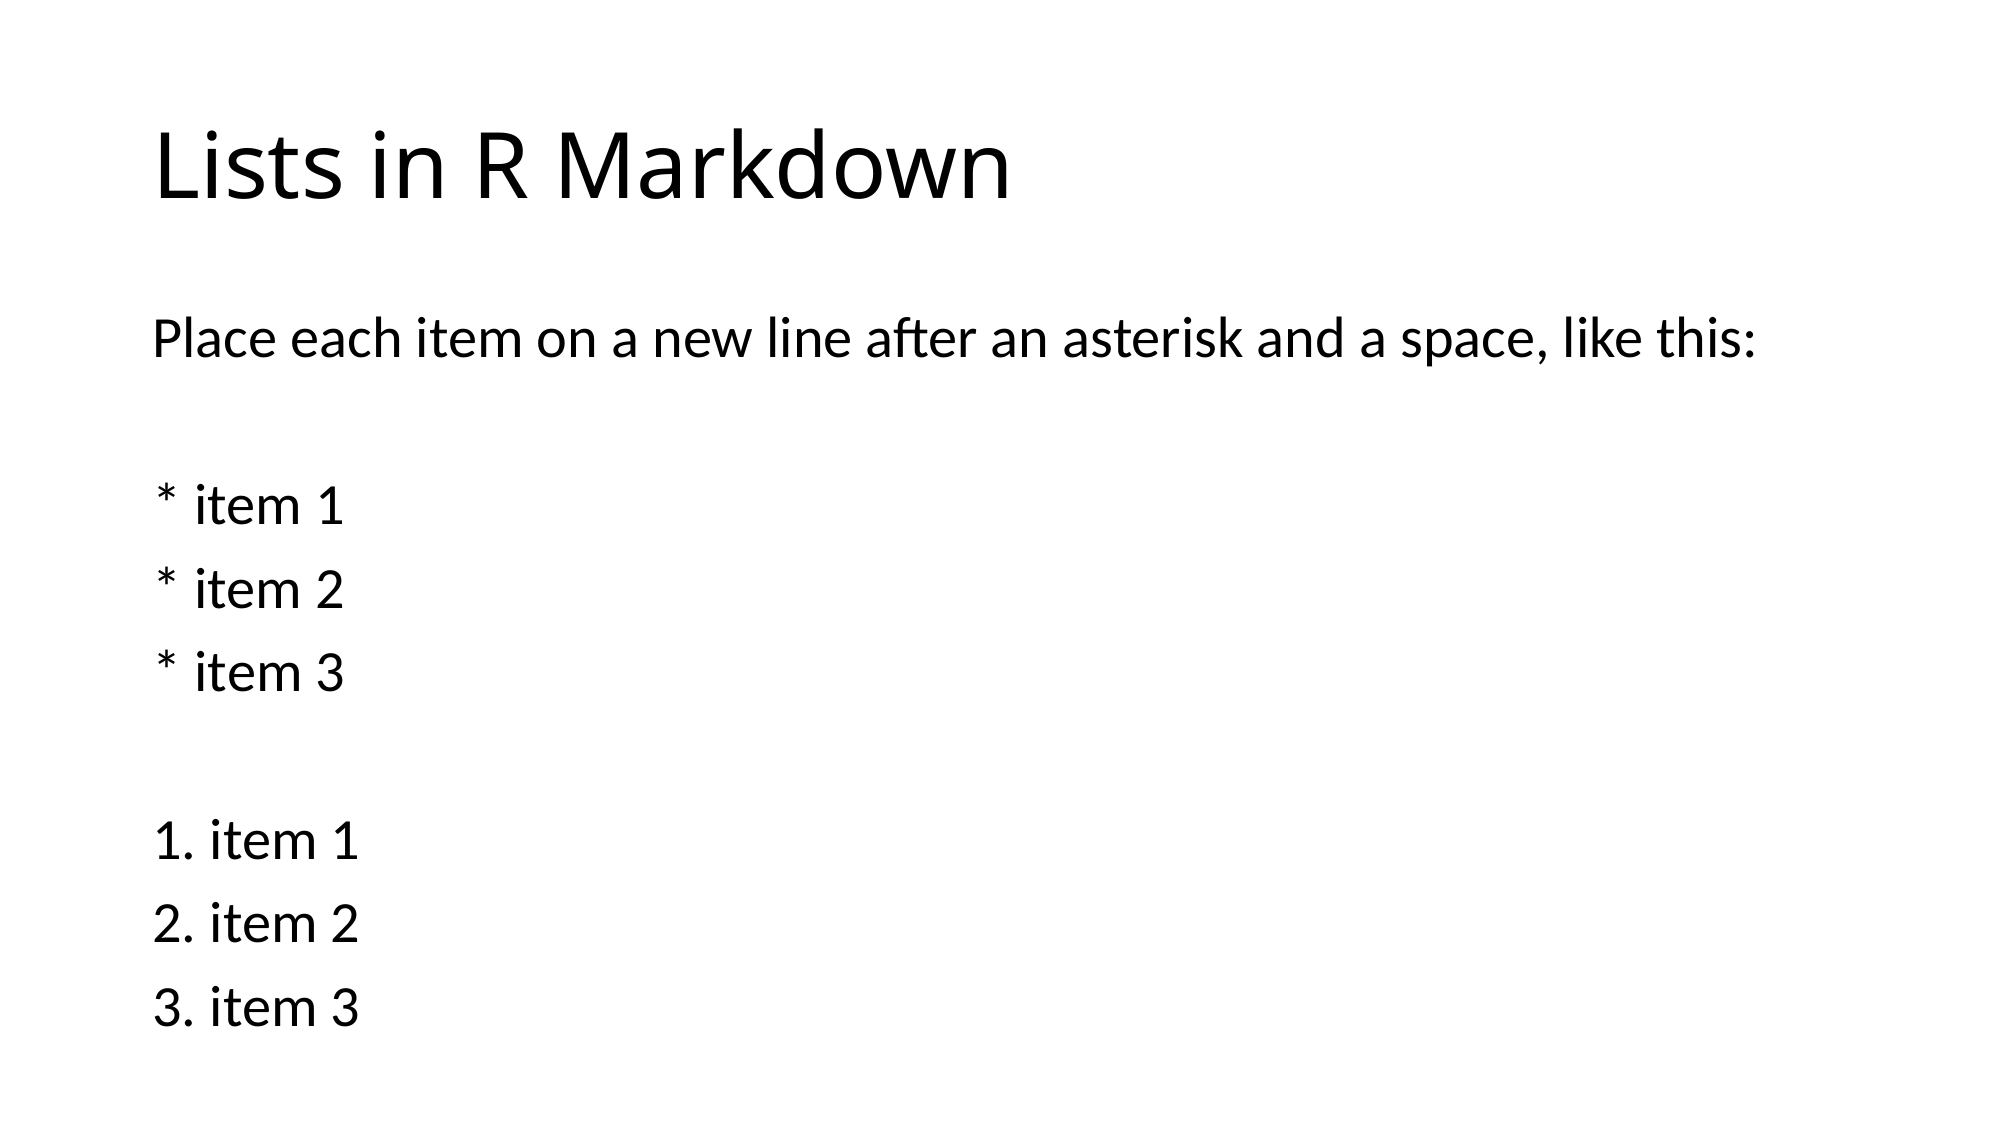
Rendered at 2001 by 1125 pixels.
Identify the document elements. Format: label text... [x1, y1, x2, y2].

title Lists in R Markdown [137, 59, 1863, 278]
list Place each item on a new line after an asterisk and a space, like this: * item 1 * item 2 * item 3 1. item 1 2. item 2 3. item 3 [137, 299, 1863, 1050]
